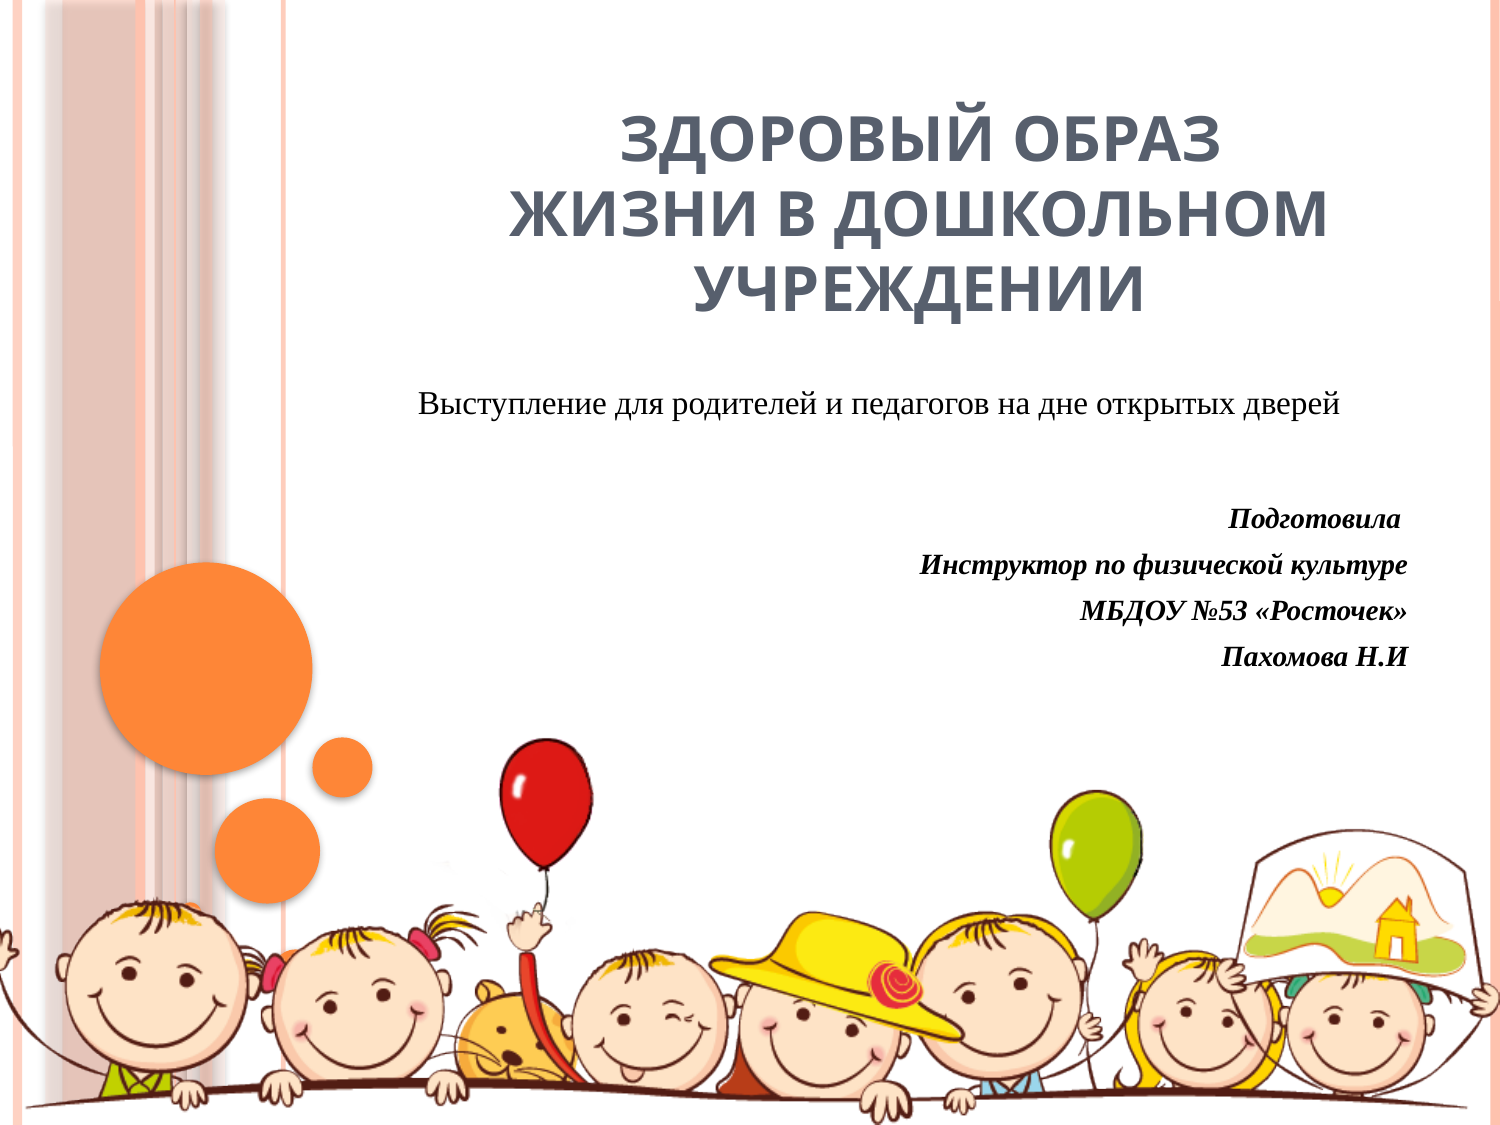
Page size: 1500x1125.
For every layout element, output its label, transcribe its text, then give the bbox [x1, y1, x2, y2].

text_box Выступление для родителей и педагогов на дне открытых дверей [301, 374, 1459, 429]
title Здоровый образ жизни в дошкольном учреждении [478, 90, 1364, 332]
picture [0, 732, 1500, 1125]
subtitle Подготовила Инструктор по физической культуре МБДОУ №53 «Росточек» Пахомова Н.И [773, 491, 1424, 681]
